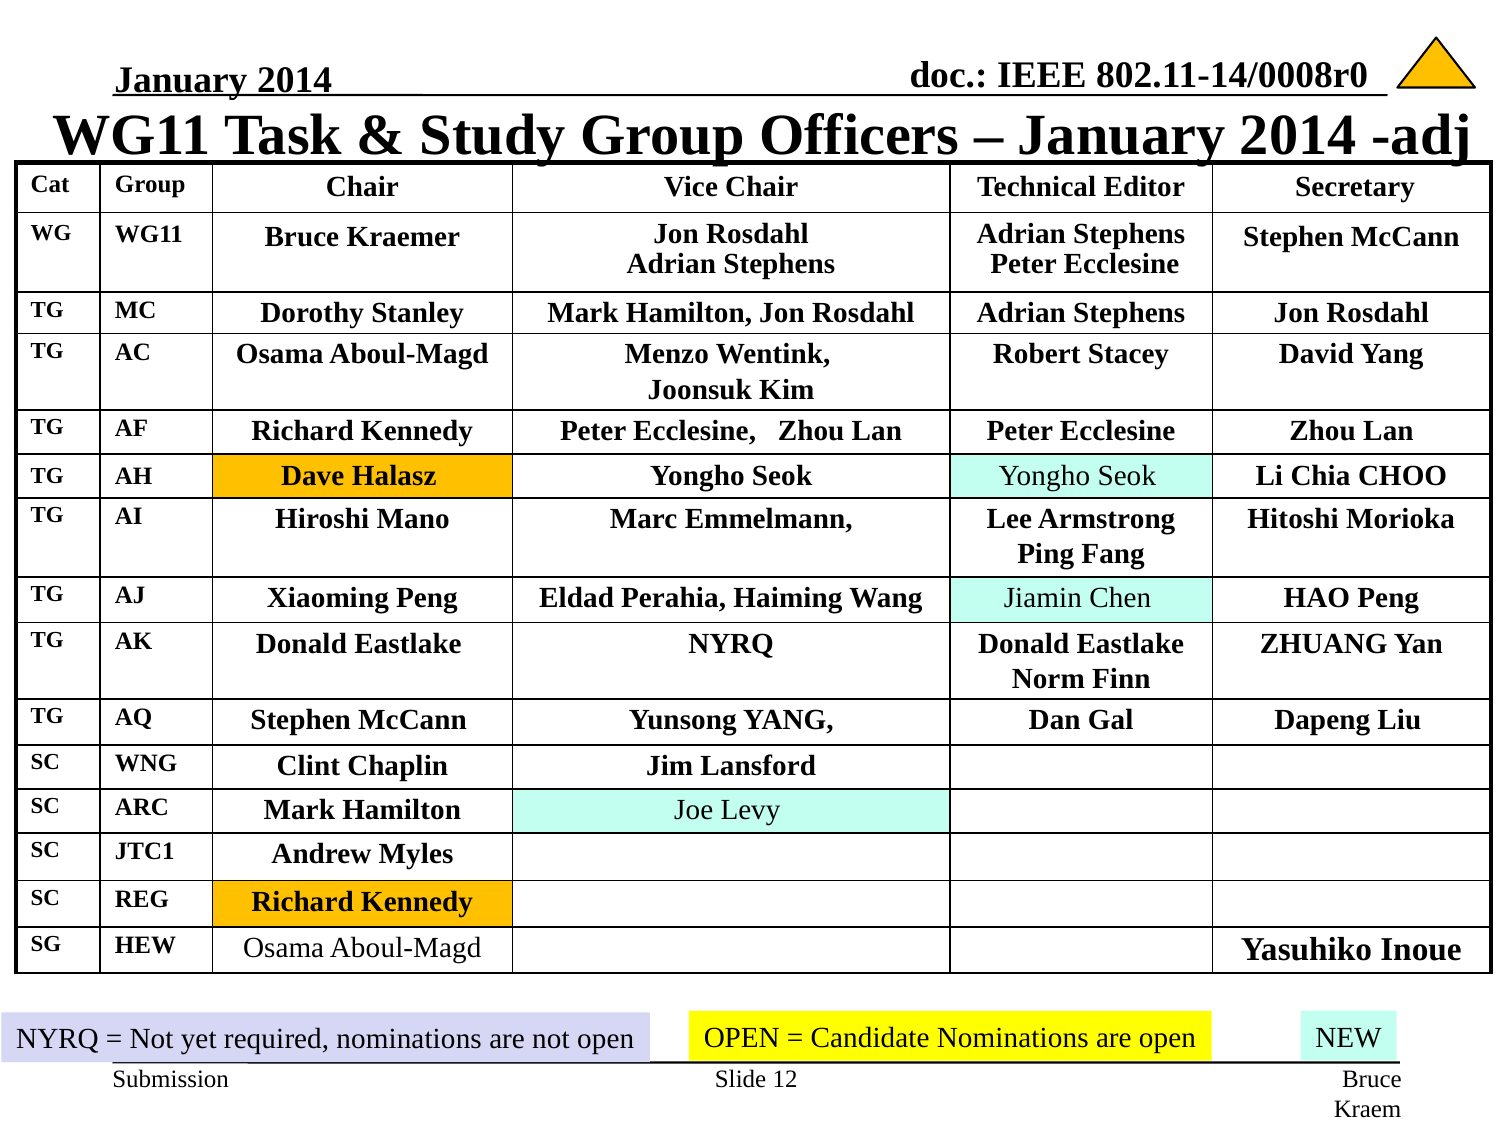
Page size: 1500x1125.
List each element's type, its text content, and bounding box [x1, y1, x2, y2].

table_cell TG [18, 334, 99, 409]
table_cell [513, 834, 949, 880]
table_cell Dorothy Stanley [213, 293, 512, 333]
table_cell Richard Kennedy [213, 881, 512, 926]
text_box OPEN = Candidate Nominations are open [688, 1010, 1212, 1061]
table_cell WG11 [101, 213, 212, 291]
table_cell [951, 790, 1212, 832]
table_cell Donald Eastlake Norm Finn [951, 623, 1212, 698]
table_cell [951, 881, 1212, 926]
table_cell JTC1 [101, 834, 212, 880]
table_cell Robert Stacey [951, 334, 1212, 409]
table_cell WNG [101, 746, 212, 788]
table_cell AJ [101, 578, 212, 622]
table_cell [1213, 790, 1489, 832]
table_cell Lee Armstrong Ping Fang [951, 499, 1212, 576]
table_cell Clint Chaplin [213, 746, 512, 788]
table_cell Yongho Seok [951, 455, 1212, 497]
table_cell [951, 928, 1212, 972]
table_cell SC [18, 881, 99, 926]
text_box NYRQ = Not yet required, nominations are not open [1, 1012, 650, 1063]
table_cell [1213, 746, 1489, 788]
table_cell Adrian Stephens [951, 293, 1212, 333]
table_header Group [101, 165, 212, 212]
table_cell Stephen McCann [1213, 213, 1489, 291]
table_cell Peter Ecclesine [951, 411, 1212, 453]
text_box NEW [1300, 1010, 1397, 1061]
table_cell Adrian Stephens Peter Ecclesine [951, 213, 1212, 291]
table_cell WG [18, 213, 99, 291]
table_cell Jon Rosdahl [1213, 293, 1489, 333]
table_cell Mark Hamilton [213, 790, 512, 832]
table_cell Richard Kennedy [213, 411, 512, 453]
table_cell Jiamin Chen [951, 578, 1212, 622]
table_cell Li Chia CHOO [1213, 455, 1489, 497]
table_cell Dapeng Liu [1213, 700, 1489, 744]
table_cell Osama Aboul-Magd [213, 334, 512, 409]
table_cell Stephen McCann [213, 700, 512, 744]
table_cell TG [18, 455, 99, 497]
table_cell TG [18, 293, 99, 333]
table_cell TG [18, 411, 99, 453]
table_cell TG [18, 578, 99, 622]
table_cell Yunsong YANG, [513, 700, 949, 744]
table_cell TG [18, 700, 99, 744]
table_cell Osama Aboul-Magd [213, 928, 512, 972]
footer Bruce Kraemer, Marvell [1325, 1062, 1402, 1093]
table_cell AF [101, 411, 212, 453]
table_cell [951, 746, 1212, 788]
table_cell [513, 928, 949, 972]
table_cell ZHUANG Yan [1213, 623, 1489, 698]
table_cell Hitoshi Morioka [1213, 499, 1489, 576]
table_cell SC [18, 790, 99, 832]
table_cell Mark Hamilton, Jon Rosdahl [513, 293, 949, 333]
table_cell Xiaoming Peng [213, 578, 512, 622]
table_cell Joe Levy [513, 790, 949, 832]
table_cell MC [101, 293, 212, 333]
table_cell Yongho Seok [513, 455, 949, 497]
table_cell [1213, 881, 1489, 926]
table_cell SC [18, 834, 99, 880]
table_header Chair [213, 165, 512, 212]
table_cell AH [101, 455, 212, 497]
table_cell Yasuhiko Inoue [1213, 928, 1489, 972]
table_cell AQ [101, 700, 212, 744]
slide_number Slide 12 [712, 1062, 800, 1093]
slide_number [114, 54, 335, 99]
table_cell HAO Peng [1213, 578, 1489, 622]
table_cell Andrew Myles [213, 834, 512, 880]
text_box [1397, 37, 1476, 88]
table_cell Menzo Wentink, Joonsuk Kim [513, 334, 949, 409]
table_cell ARC [101, 790, 212, 832]
table_cell Jon Rosdahl Adrian Stephens [513, 213, 949, 291]
table_cell SG [18, 928, 99, 972]
table_header Vice Chair [513, 165, 949, 212]
table_cell Hiroshi Mano [213, 499, 512, 576]
table_cell [513, 881, 949, 926]
table_cell REG [101, 881, 212, 926]
title WG11 Task & Study Group Officers – January 2014 -adj [24, 99, 1500, 163]
table_header Technical Editor [951, 165, 1212, 212]
table_cell Dave Halasz [213, 455, 512, 497]
table_cell TG [18, 499, 99, 576]
table_cell TG [18, 623, 99, 698]
table_cell Jim Lansford [513, 746, 949, 788]
table_cell Eldad Perahia, Haiming Wang [513, 578, 949, 622]
table_cell Zhou Lan [1213, 411, 1489, 453]
table_cell [1213, 834, 1489, 880]
table_cell HEW [101, 928, 212, 972]
table_cell NYRQ [513, 623, 949, 698]
table_cell [951, 834, 1212, 880]
table_cell David Yang [1213, 334, 1489, 409]
table_cell Donald Eastlake [213, 623, 512, 698]
table_cell Bruce Kraemer [213, 213, 512, 291]
table_header Secretary [1213, 165, 1489, 212]
table_cell SC [18, 746, 99, 788]
table_header Cat [18, 165, 99, 212]
table_cell Dan Gal [951, 700, 1212, 744]
table_cell AK [101, 623, 212, 698]
table_cell Marc Emmelmann, [513, 499, 949, 576]
table_cell AI [101, 499, 212, 576]
table_cell AC [101, 334, 212, 409]
table_cell Peter Ecclesine, Zhou Lan [513, 411, 949, 453]
